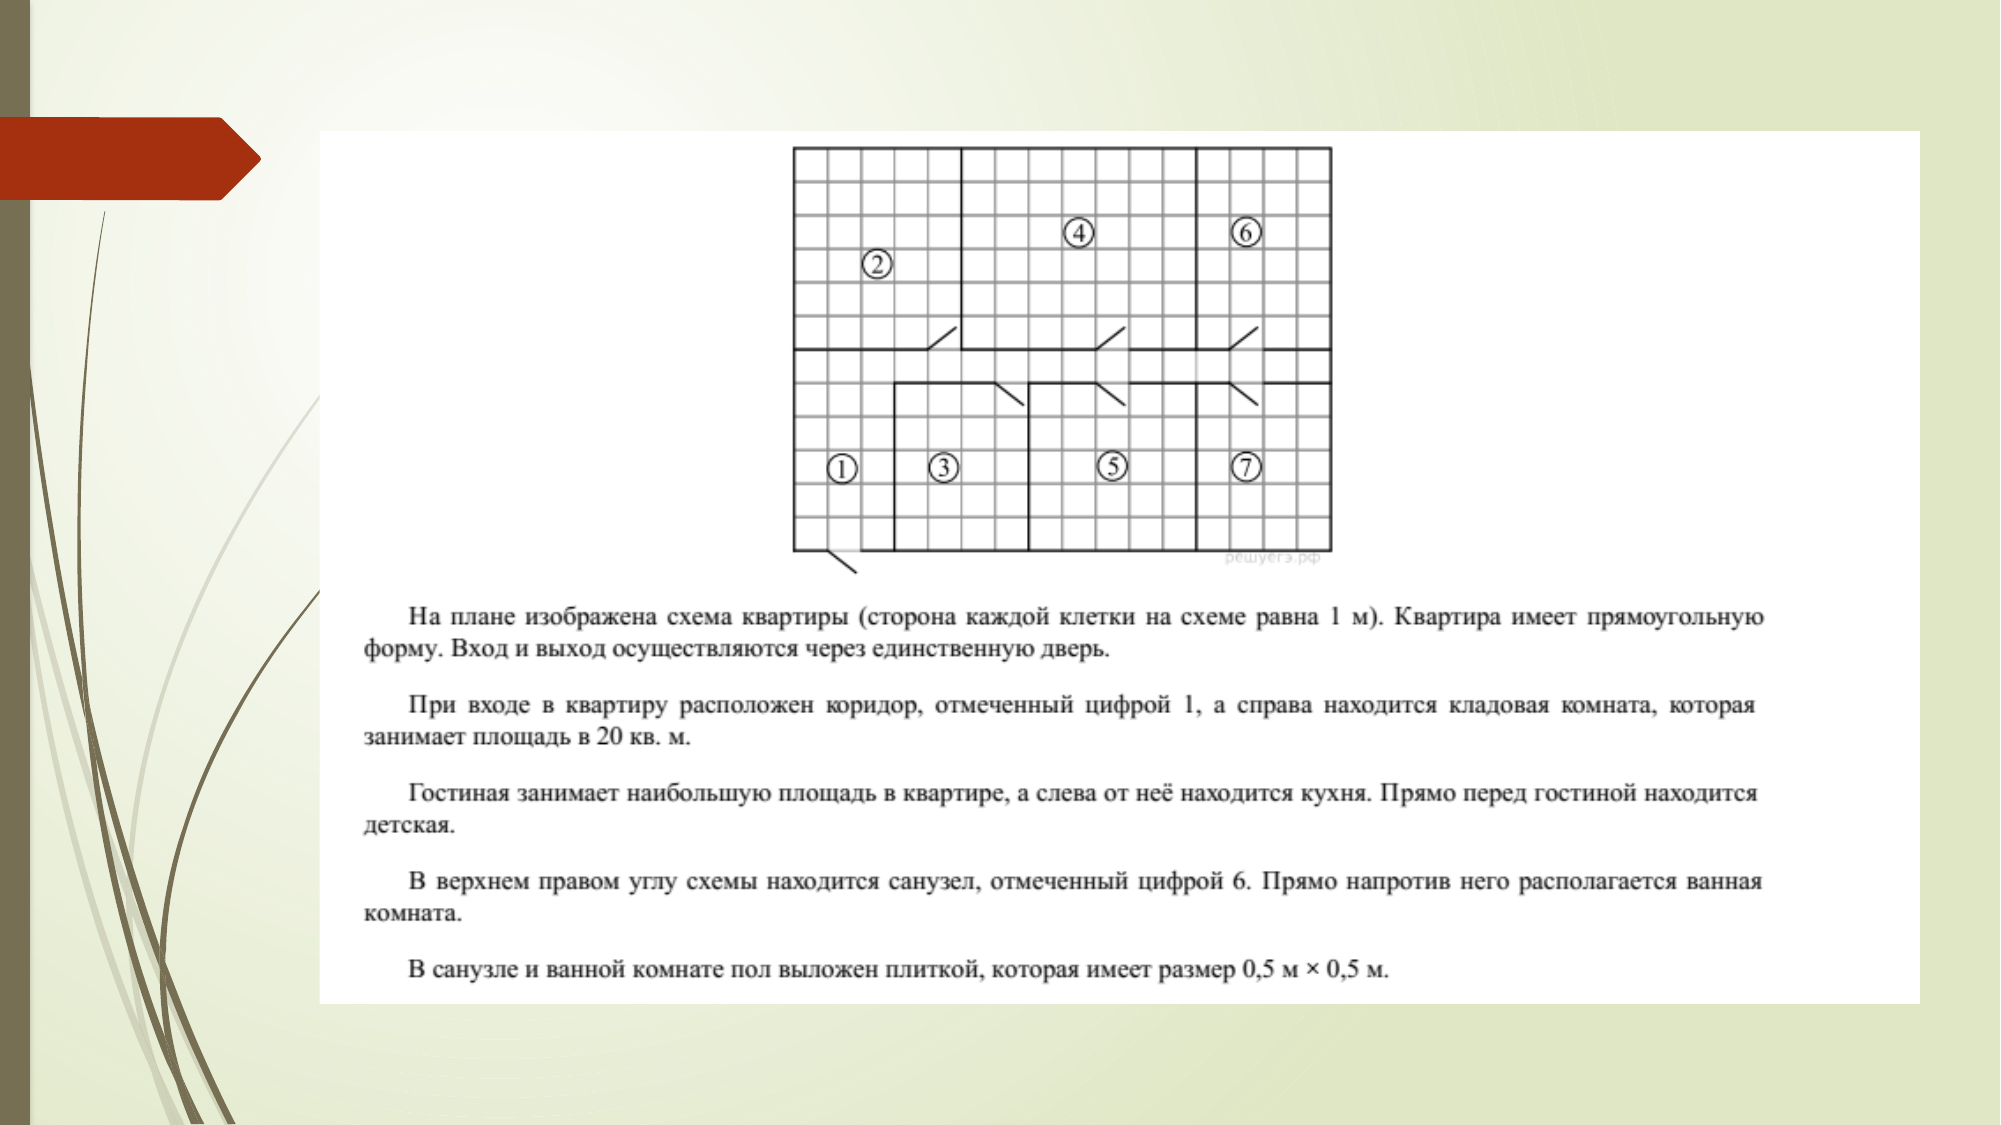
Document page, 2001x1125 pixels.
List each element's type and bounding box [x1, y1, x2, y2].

picture [319, 131, 1921, 1004]
